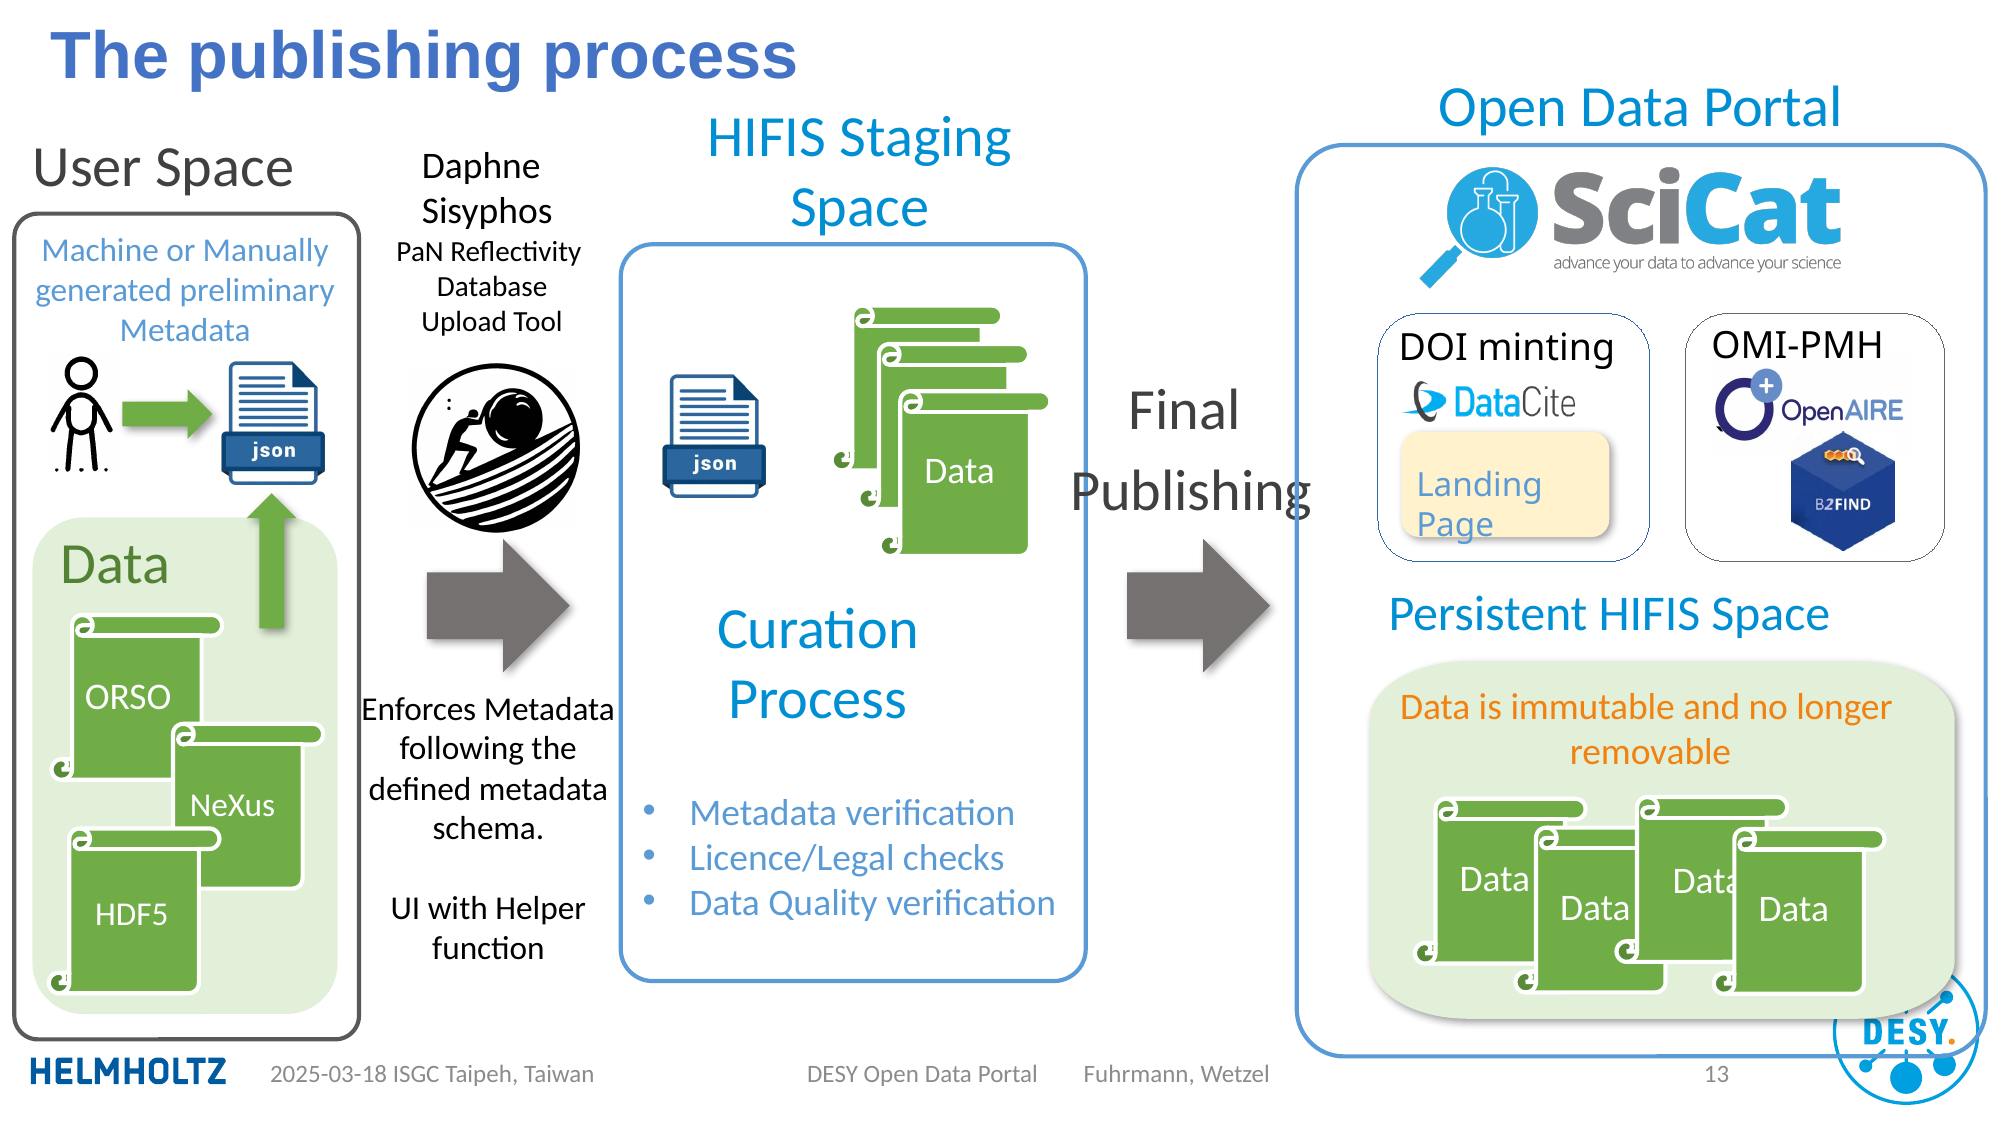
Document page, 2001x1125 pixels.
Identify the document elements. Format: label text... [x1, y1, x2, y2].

picture [46, 353, 118, 475]
text_box Machine or Manually generated preliminary Metadata [7, 220, 20, 356]
slide_number 13 [1412, 1059, 1745, 1103]
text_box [1296, 65, 1986, 1057]
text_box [620, 87, 1086, 982]
text_box [14, 213, 359, 1040]
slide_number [254, 1042, 629, 1103]
text_box User Space [30, 117, 371, 198]
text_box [1047, 360, 1296, 673]
footer DESY Open Data Portal Fuhrmann, Wetzel [701, 1042, 1377, 1103]
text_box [337, 133, 620, 978]
title The publishing process [35, 28, 1761, 87]
